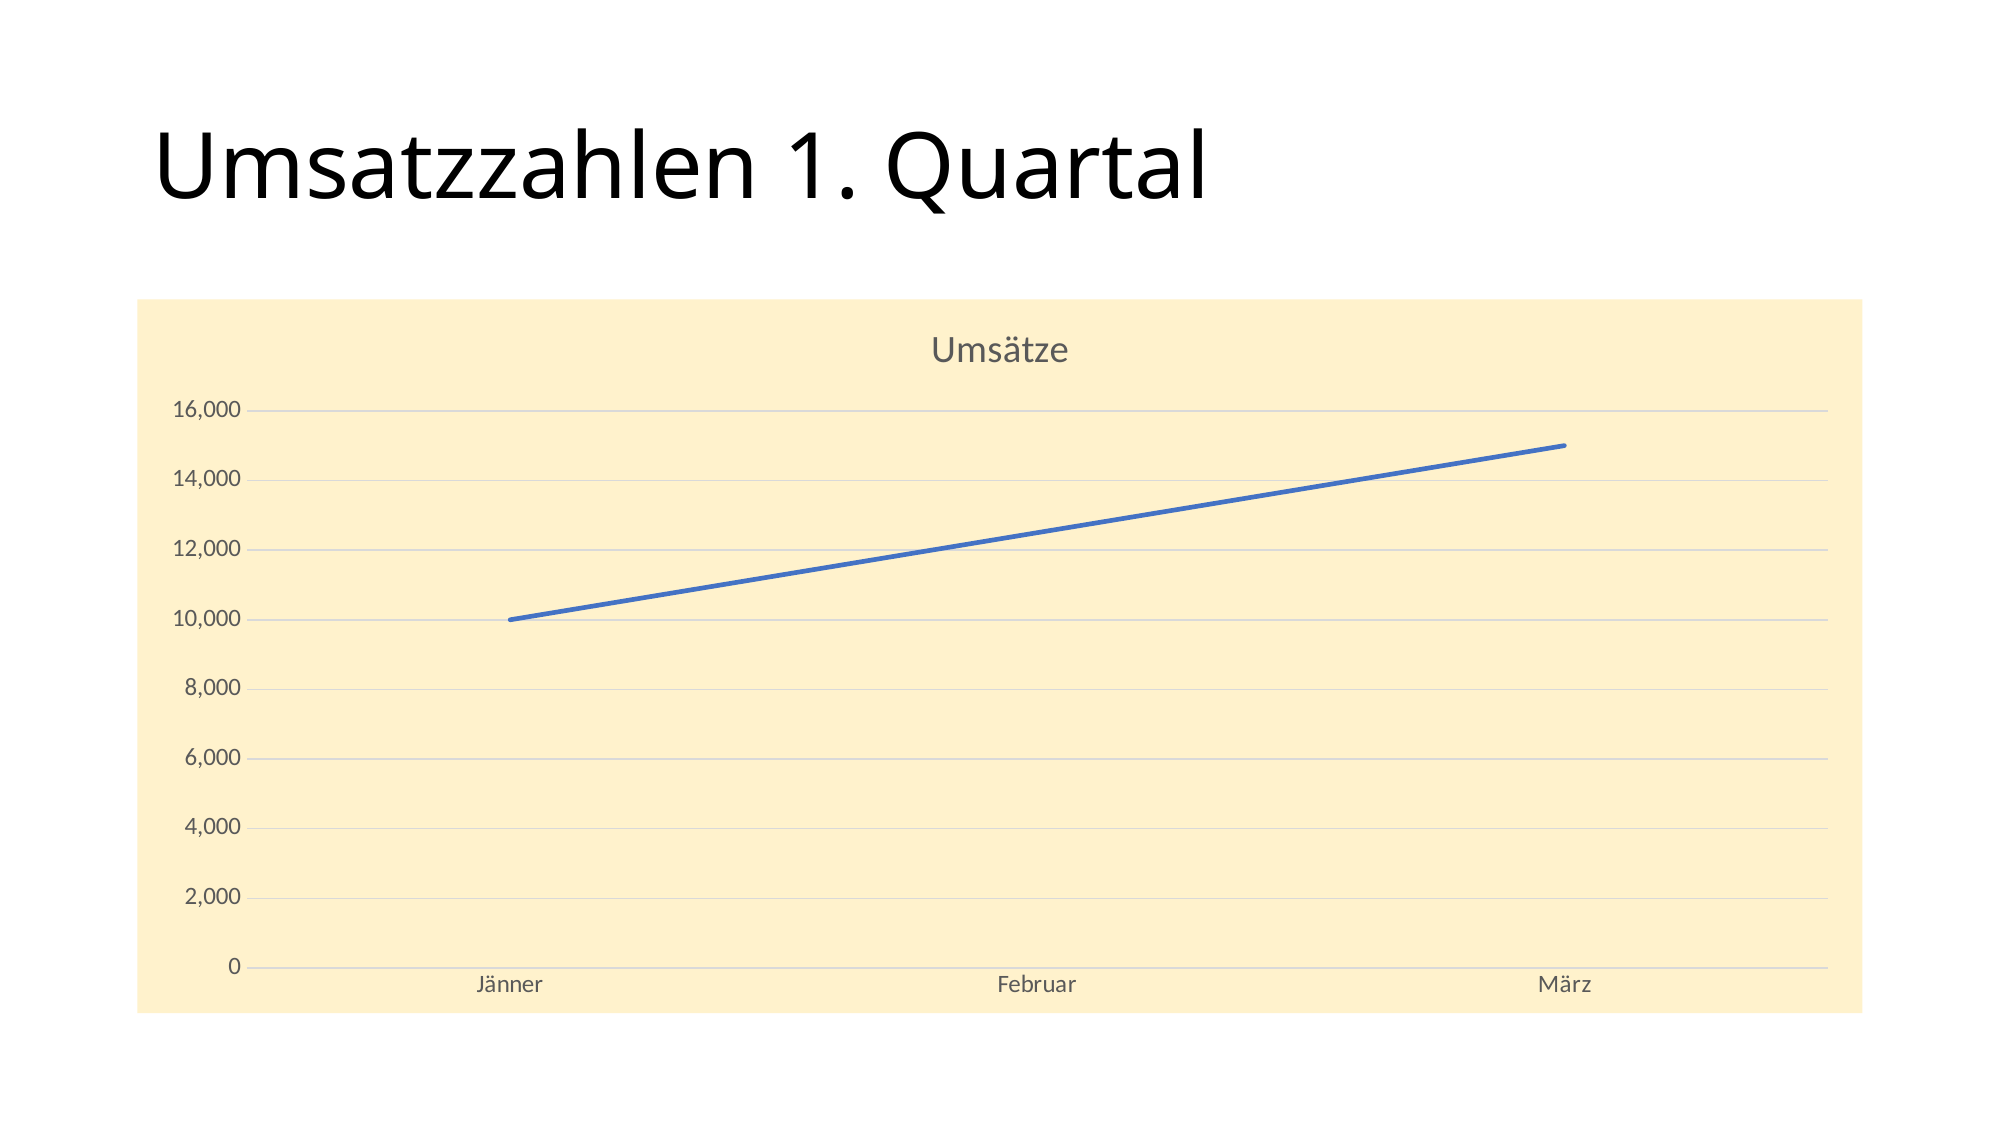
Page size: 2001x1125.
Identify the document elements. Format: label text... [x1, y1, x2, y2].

title Umsatzzahlen 1. Quartal [137, 59, 1863, 278]
chart [137, 299, 1863, 1014]
